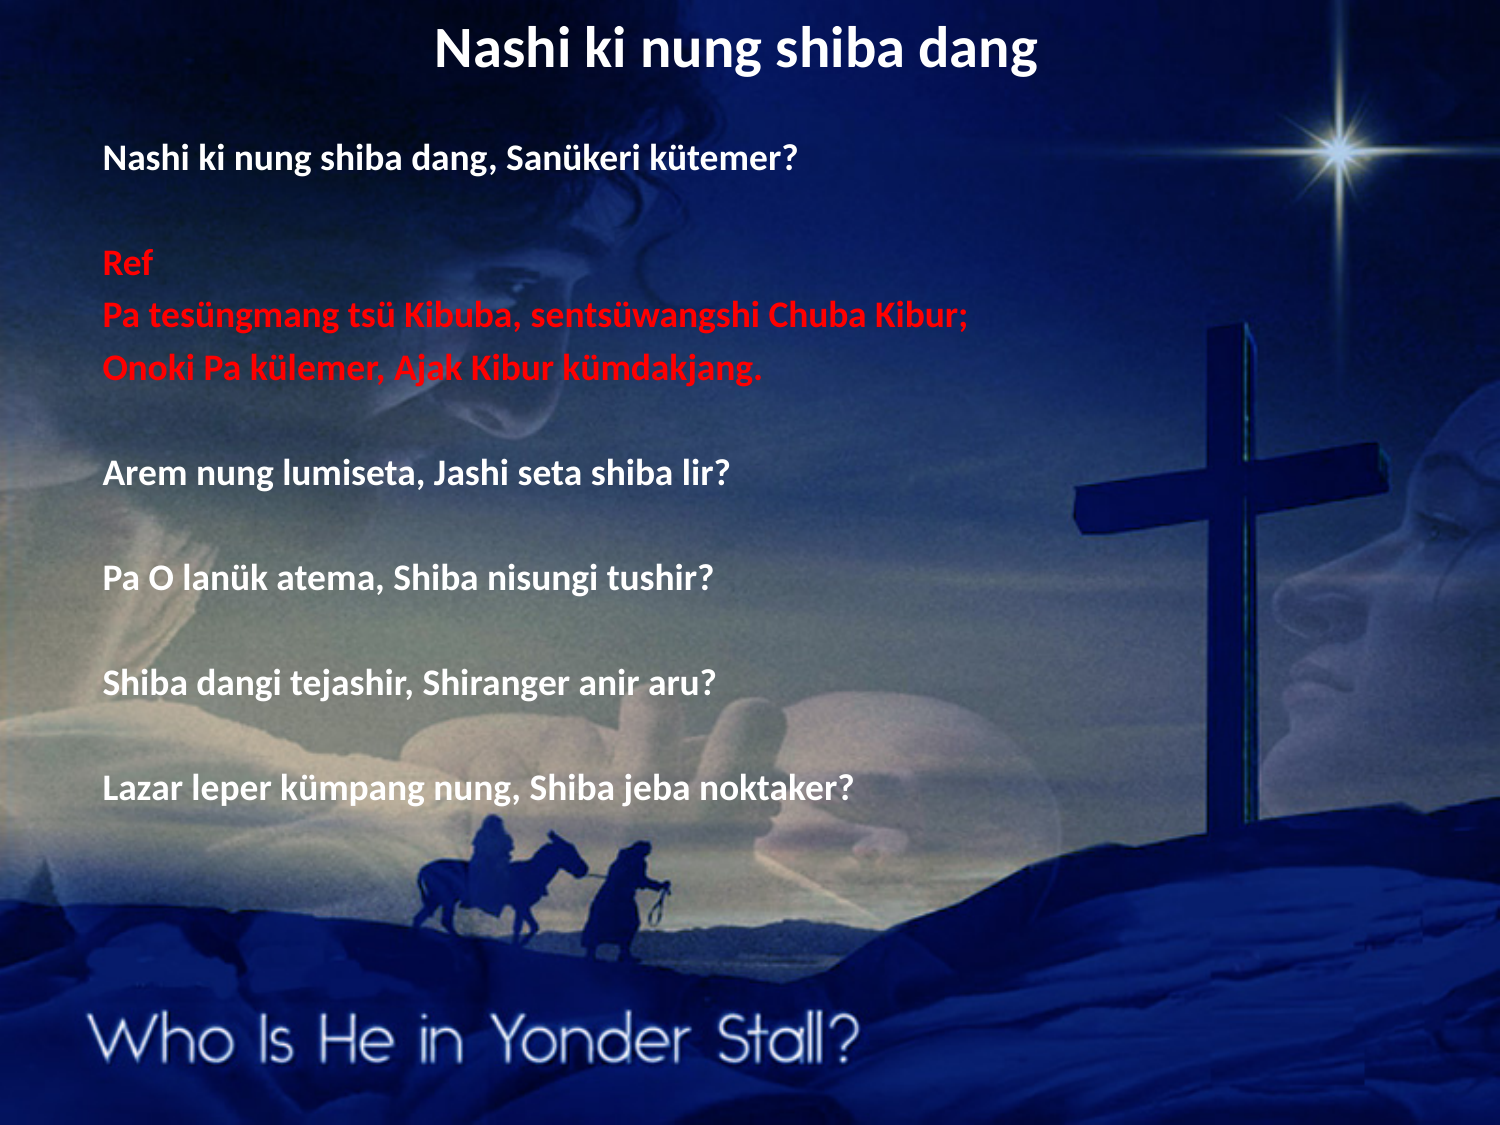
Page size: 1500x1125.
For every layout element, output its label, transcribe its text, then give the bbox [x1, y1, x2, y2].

picture [0, 0, 1500, 1125]
subtitle Nashi ki nung shiba dang, Sanükeri kütemer? Ref Pa tesüngmang tsü Kibuba, sentsüwangshi Chuba Kibur; Onoki Pa külemer, Ajak Kibur kümdakjang. Arem nung lumiseta, Jashi seta shiba lir? Pa O lanük atema, Shiba nisungi tushir? Shiba dangi tejashir, Shiranger anir aru? Lazar leper kümpang nung, Shiba jeba noktaker? [87, 125, 1050, 788]
title Nashi ki nung shiba dang [287, 0, 1200, 88]
